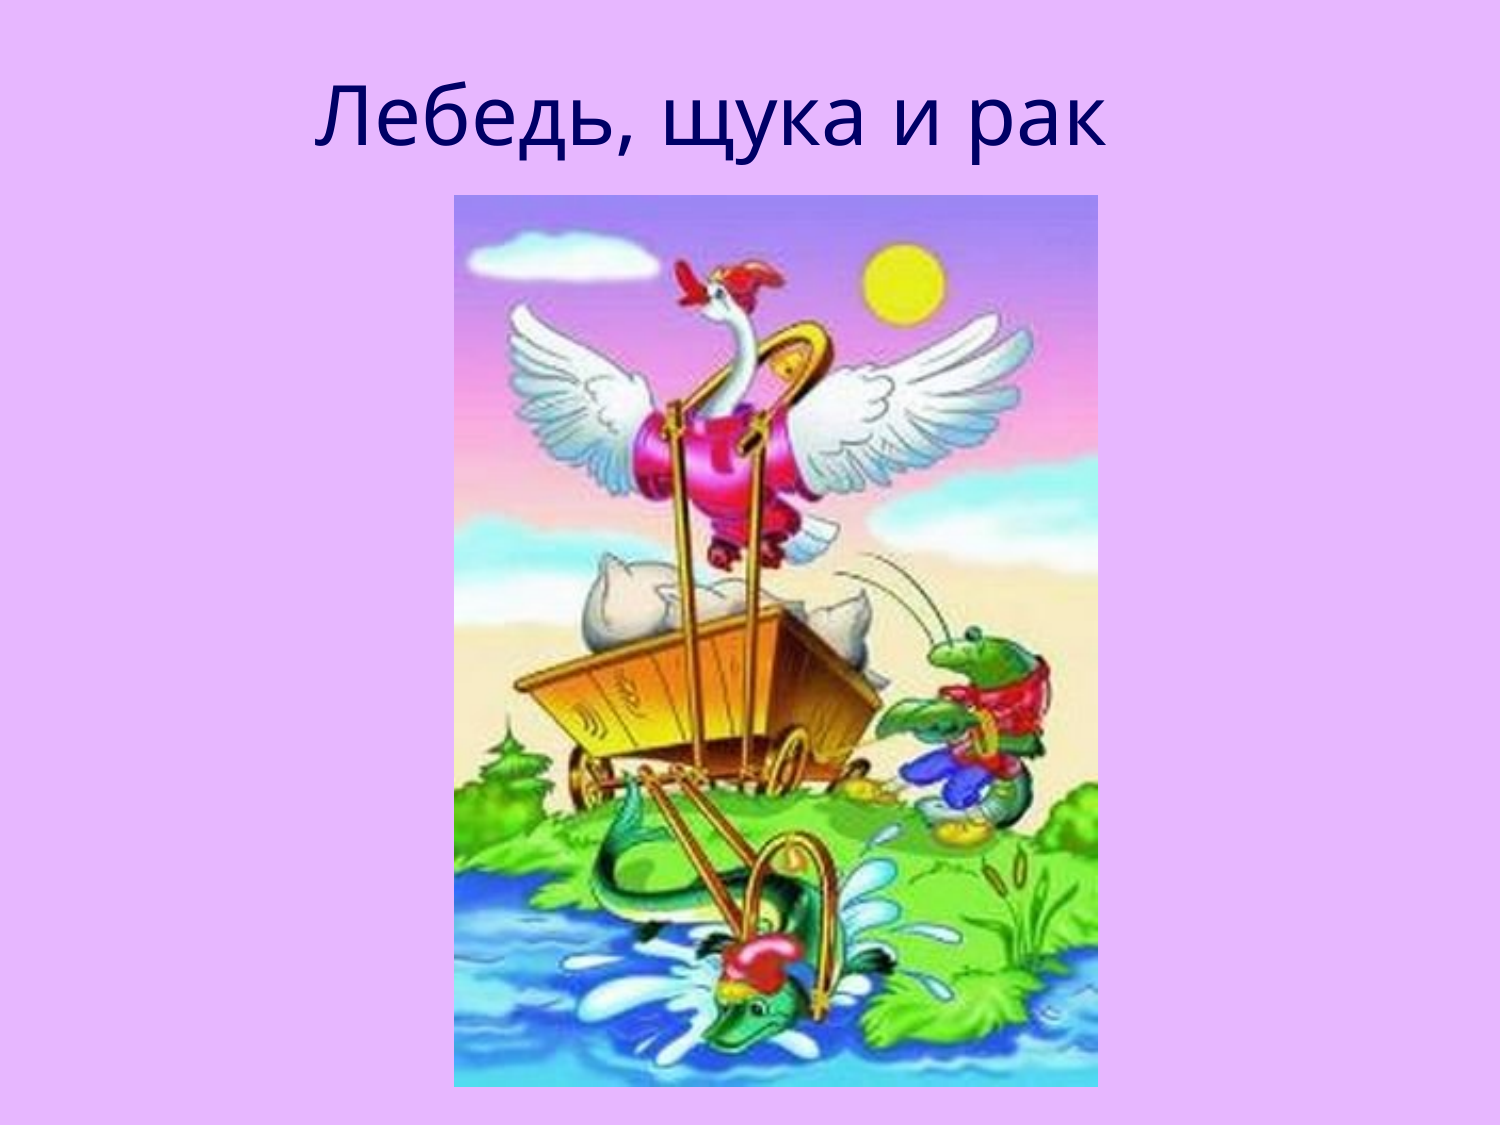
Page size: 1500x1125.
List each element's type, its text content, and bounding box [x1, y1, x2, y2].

text_box Лебедь, щука и рак [301, 54, 1317, 170]
picture [454, 195, 1098, 1088]
